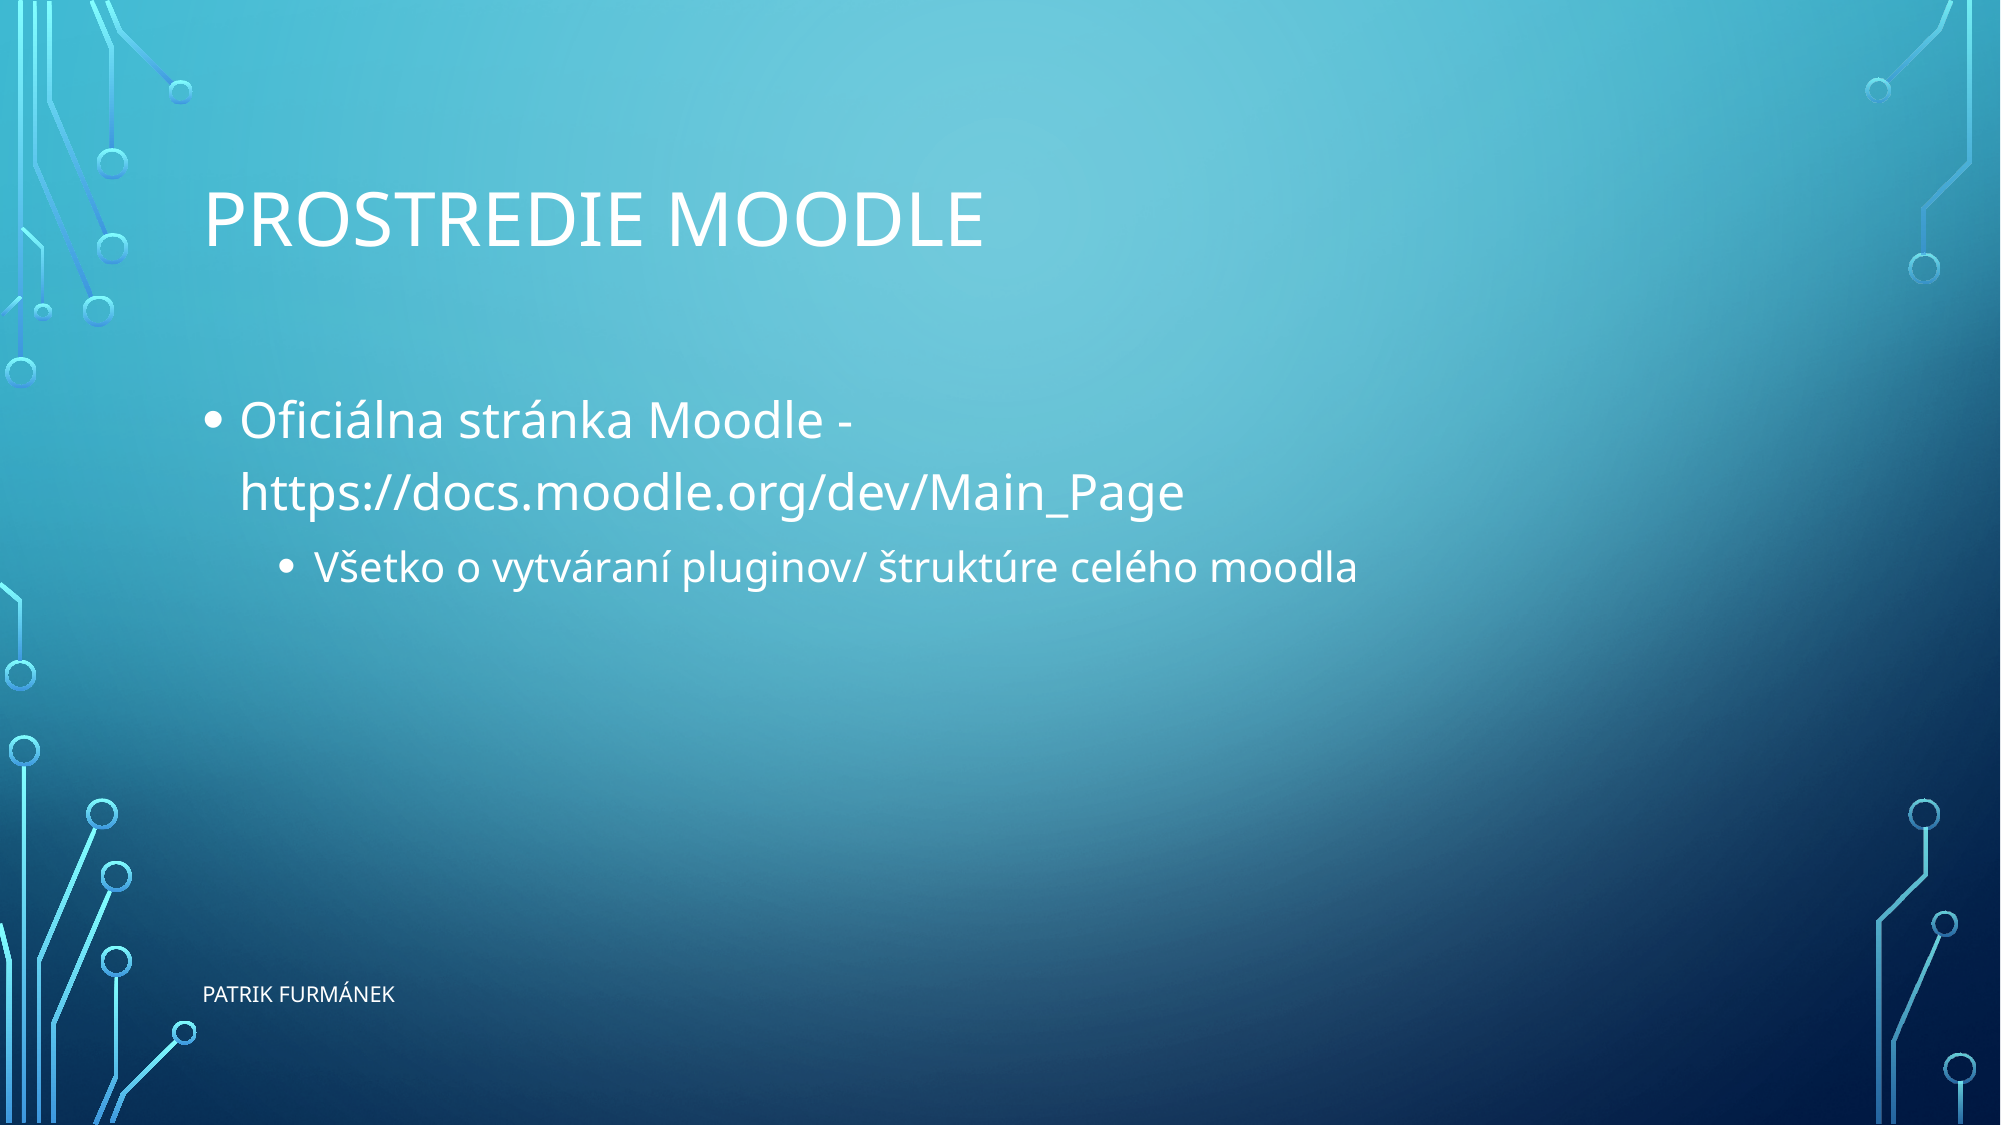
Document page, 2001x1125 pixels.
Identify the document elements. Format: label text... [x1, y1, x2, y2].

list Oficiálna stránka Moodle - https://docs.moodle.org/dev/Main_Page Všetko o vytváraní pluginov/ štruktúre celého moodla [187, 369, 1813, 950]
title Prostredie moodle [187, 101, 1813, 344]
footer Patrik Furmánek [187, 965, 1211, 1025]
